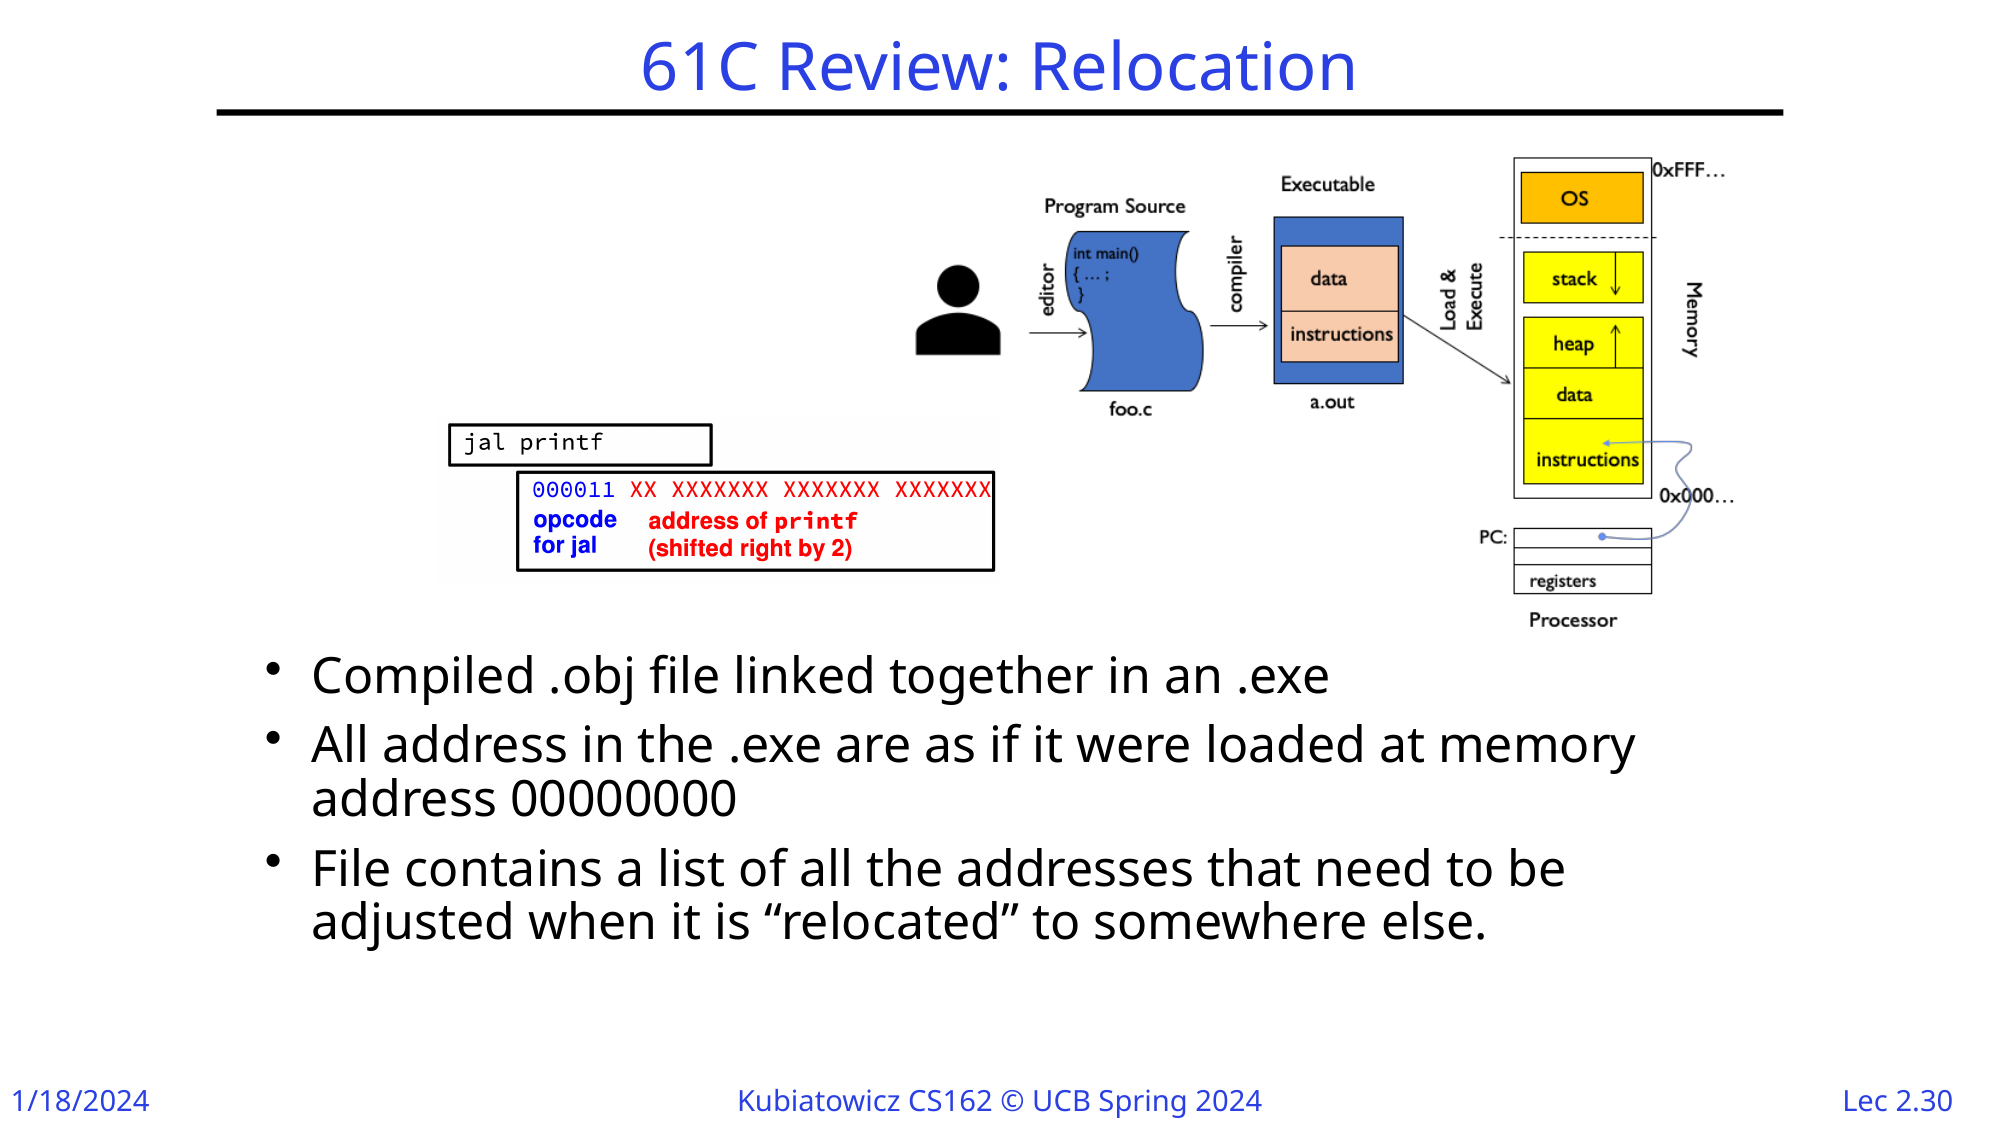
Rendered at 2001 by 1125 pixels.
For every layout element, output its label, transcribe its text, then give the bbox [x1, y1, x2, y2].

picture [436, 149, 1751, 646]
list Compiled .obj file linked together in an .exe All address in the .exe are as if it were loaded at memory address 00000000 File contains a list of all the addresses that need to be adjusted when it is “relocated” to somewhere else. [249, 643, 1719, 1042]
title 61C Review: Relocation [216, 24, 1784, 113]
